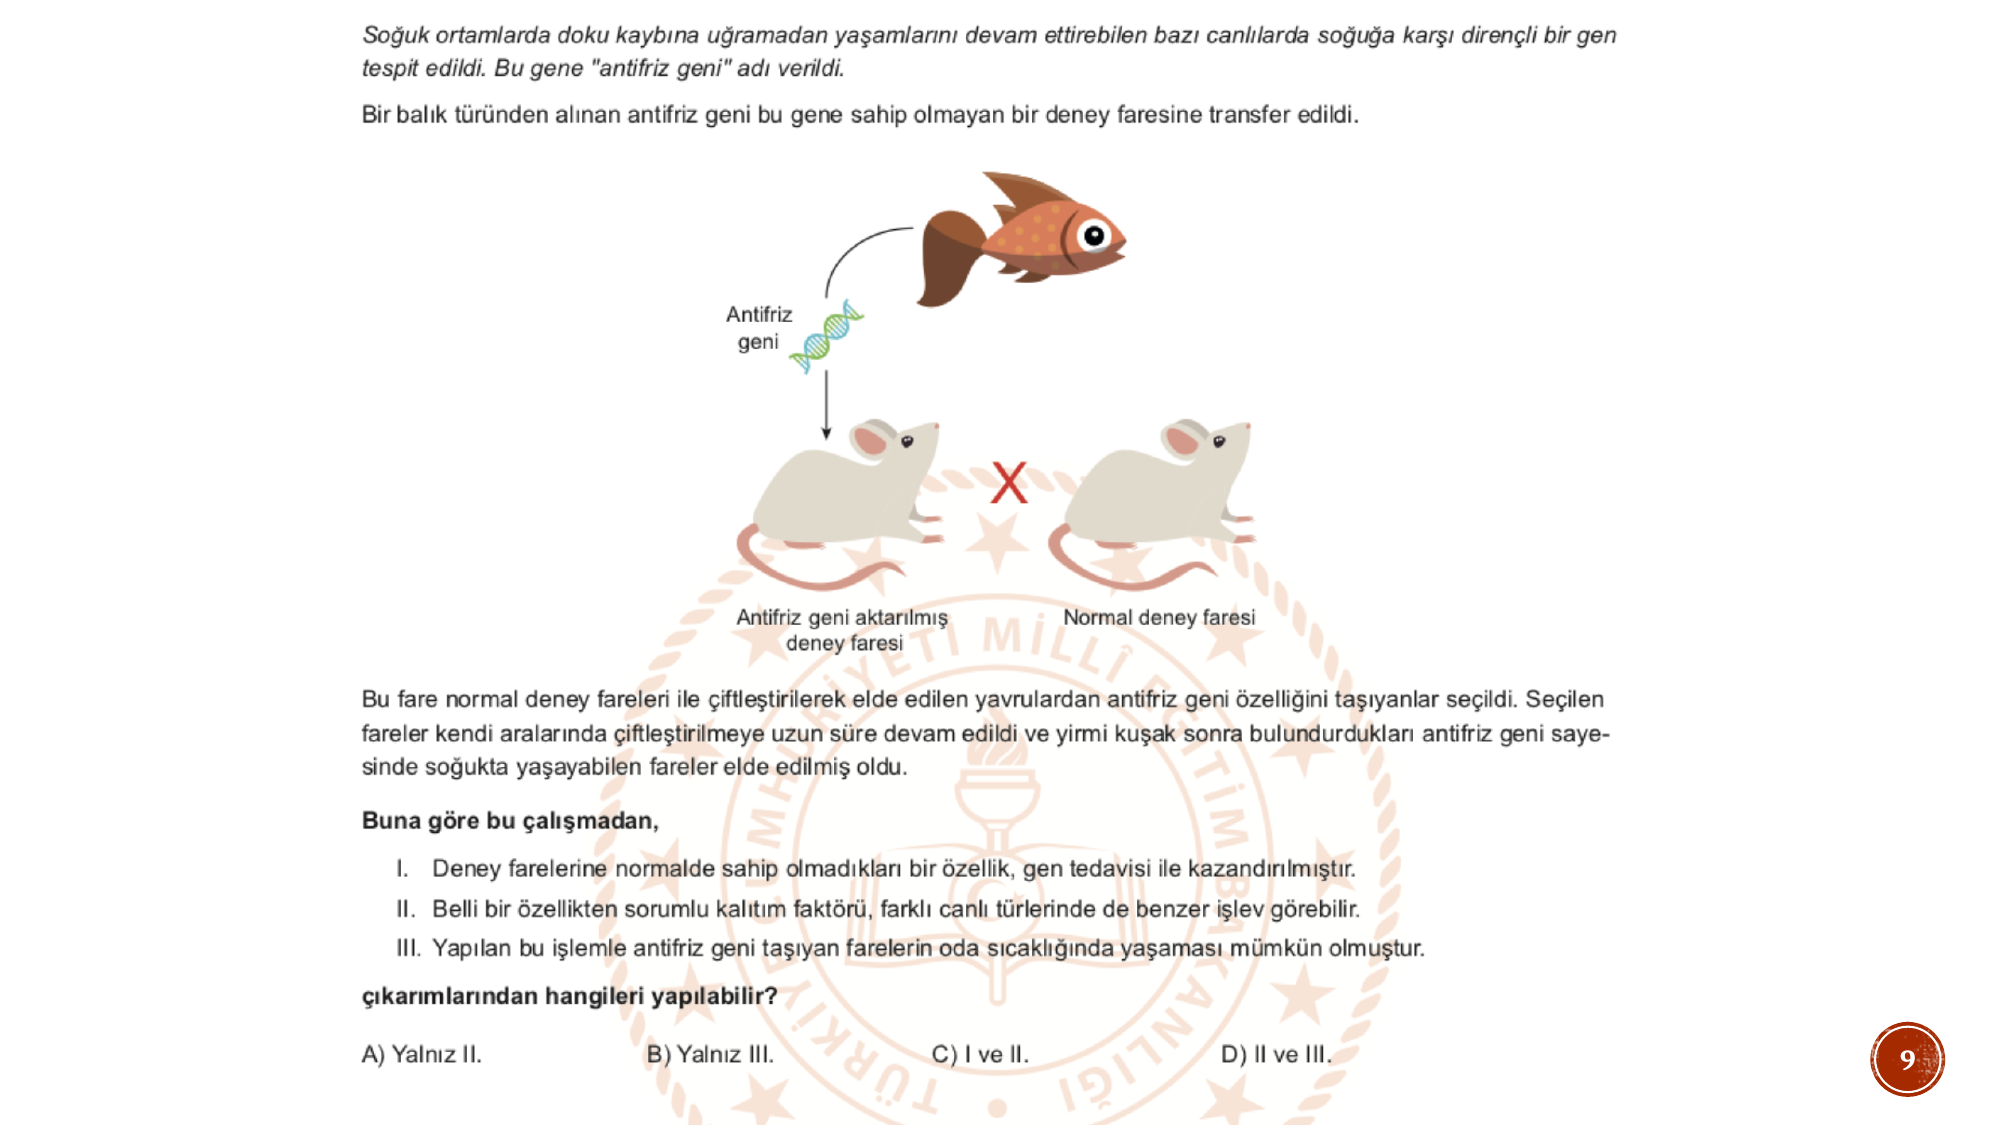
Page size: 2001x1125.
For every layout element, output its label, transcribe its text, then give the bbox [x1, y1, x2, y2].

slide_number 9 [1855, 1028, 1961, 1089]
picture [350, 0, 1649, 1125]
